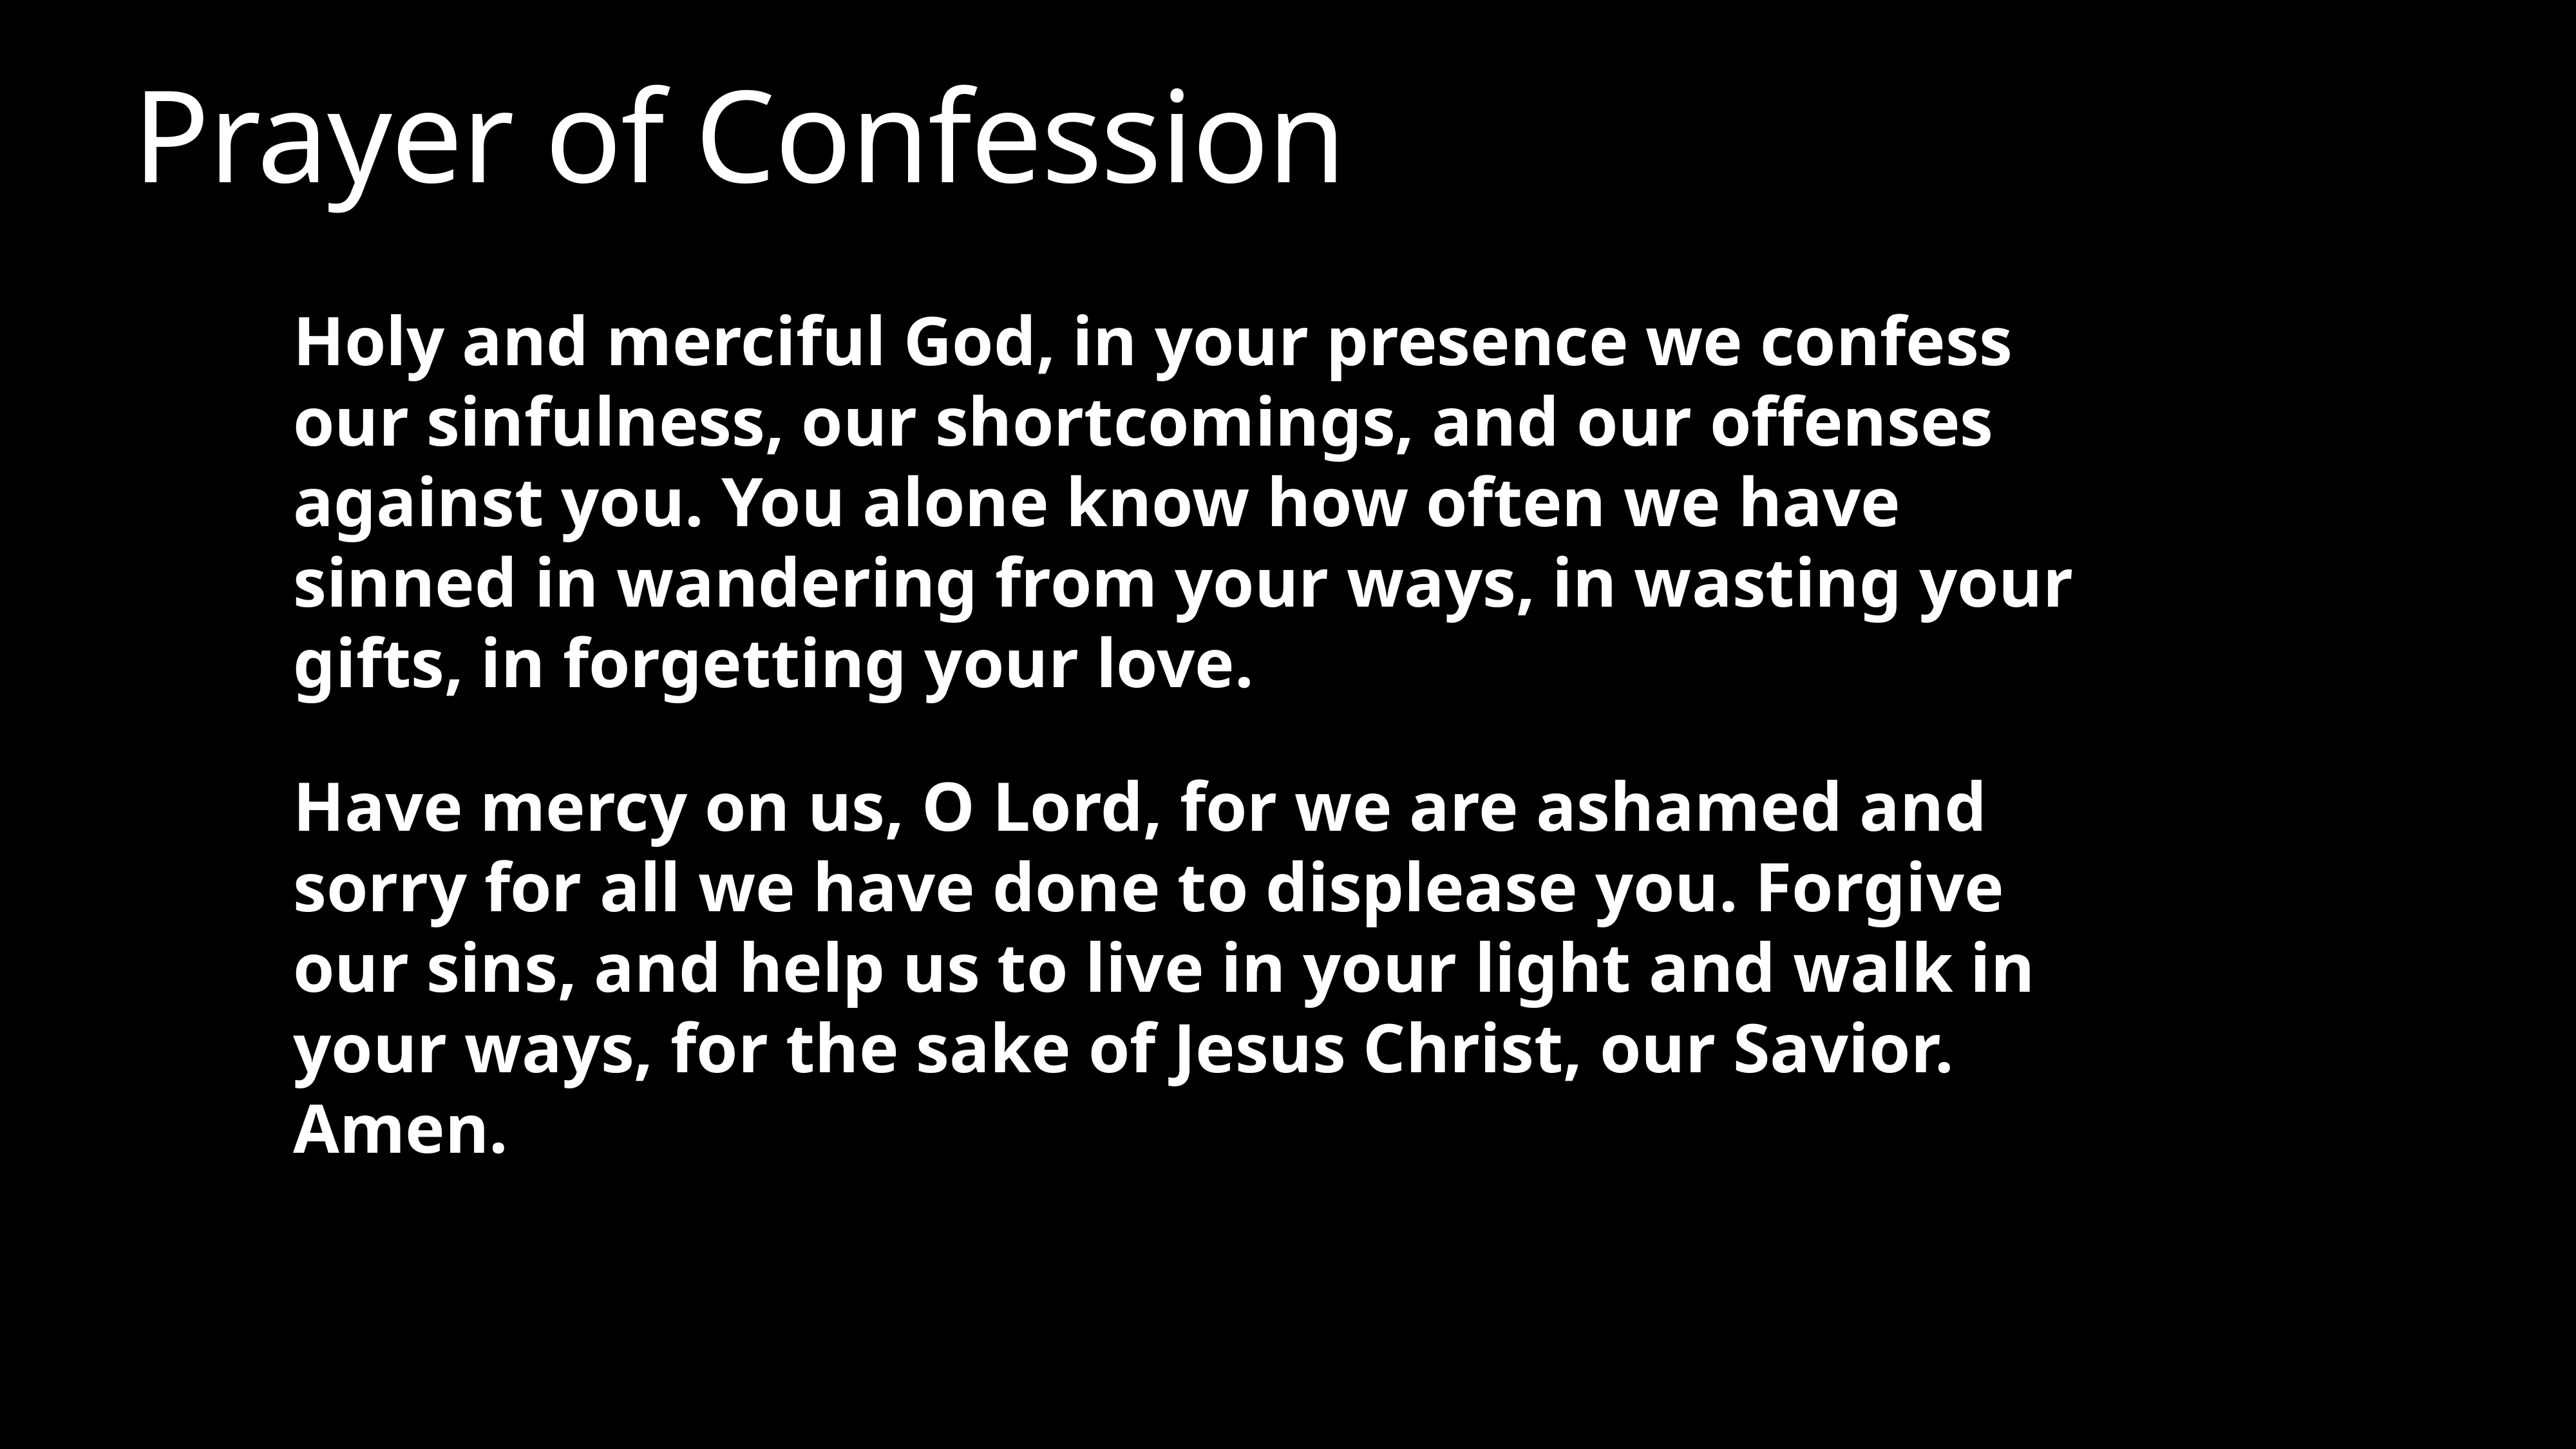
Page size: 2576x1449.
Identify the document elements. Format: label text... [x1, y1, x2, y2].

title Prayer of Confession [127, 66, 1557, 246]
text_box Holy and merciful God, in your presence we confess our sinfulness, our shortcomings, and our offenses against you. You alone know how often we have sinned in wandering from your ways, in wasting your gifts, in forgetting your love. Have mercy on us, O Lord, for we are ashamed and sorry for all we have done to displease you. Forgive our sins, and help us to live in your light and walk in your ways, for the sake of Jesus Christ, our Savior. Amen. [288, 292, 2117, 1402]
